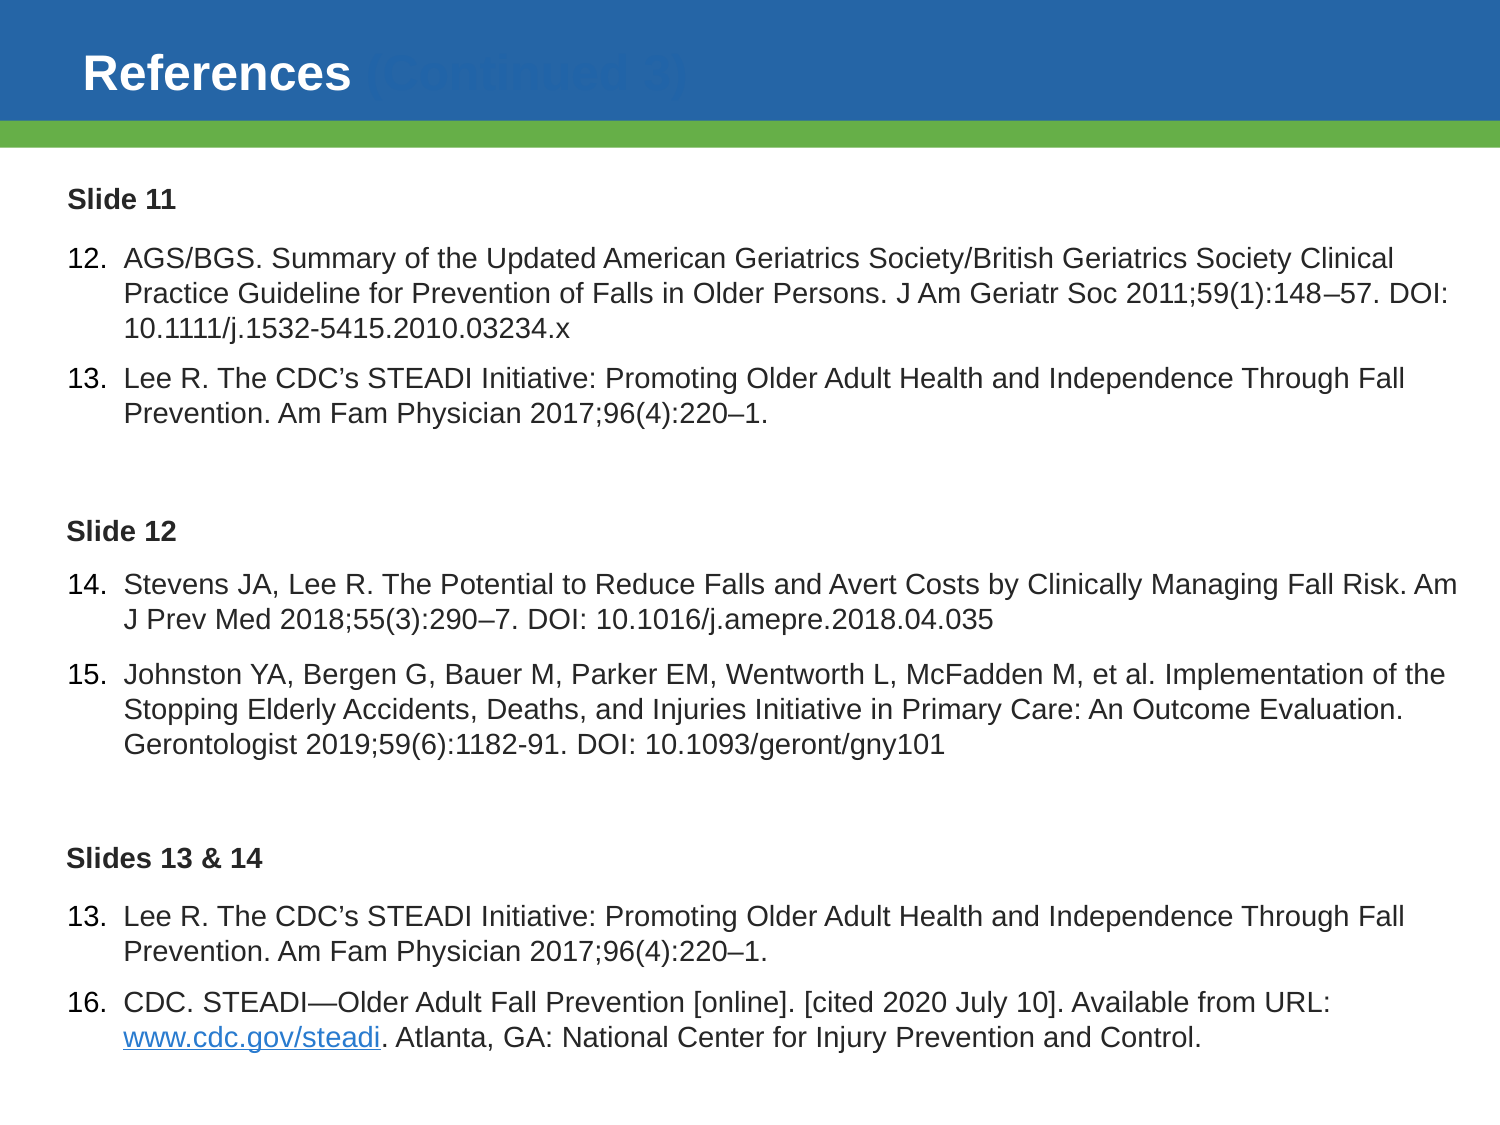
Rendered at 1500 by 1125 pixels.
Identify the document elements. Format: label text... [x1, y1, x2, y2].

list AGS/BGS. Summary of the Updated American Geriatrics Society/British Geriatrics Society Clinical Practice Guideline for Prevention of Falls in Older Persons. J Am Geriatr Soc 2011;59(1):148–57. DOI: 10.1111/j.1532-5415.2010.03234.x Lee R. The CDC’s STEADI Initiative: Promoting Older Adult Health and Independence Through Fall Prevention. Am Fam Physician 2017;96(4):220–1. [52, 231, 1481, 481]
list Slide 11 [52, 177, 338, 226]
list Lee R. The CDC’s STEADI Initiative: Promoting Older Adult Health and Independence Through Fall Prevention. Am Fam Physician 2017;96(4):220–1. CDC. STEADI—Older Adult Fall Prevention [online]. [cited 2020 July 10]. Available from URL: www.cdc.gov/steadi. Atlanta, GA: National Center for Injury Prevention and Control. [52, 889, 1482, 1104]
title References (Continued 3) [67, 27, 1362, 122]
list Slide 12 [51, 504, 337, 553]
list Slides 13 & 14 [51, 832, 336, 881]
list Stevens JA, Lee R. The Potential to Reduce Falls and Avert Costs by Clinically Managing Fall Risk. Am J Prev Med 2018;55(3):290–7. DOI: 10.1016/j.amepre.2018.04.035 Johnston YA, Bergen G, Bauer M, Parker EM, Wentworth L, McFadden M, et al. Implementation of the Stopping Elderly Accidents, Deaths, and Injuries Initiative in Primary Care: An Outcome Evaluation. Gerontologist 2019;59(6):1182-91. DOI: 10.1093/geront/gny101 [52, 558, 1482, 773]
